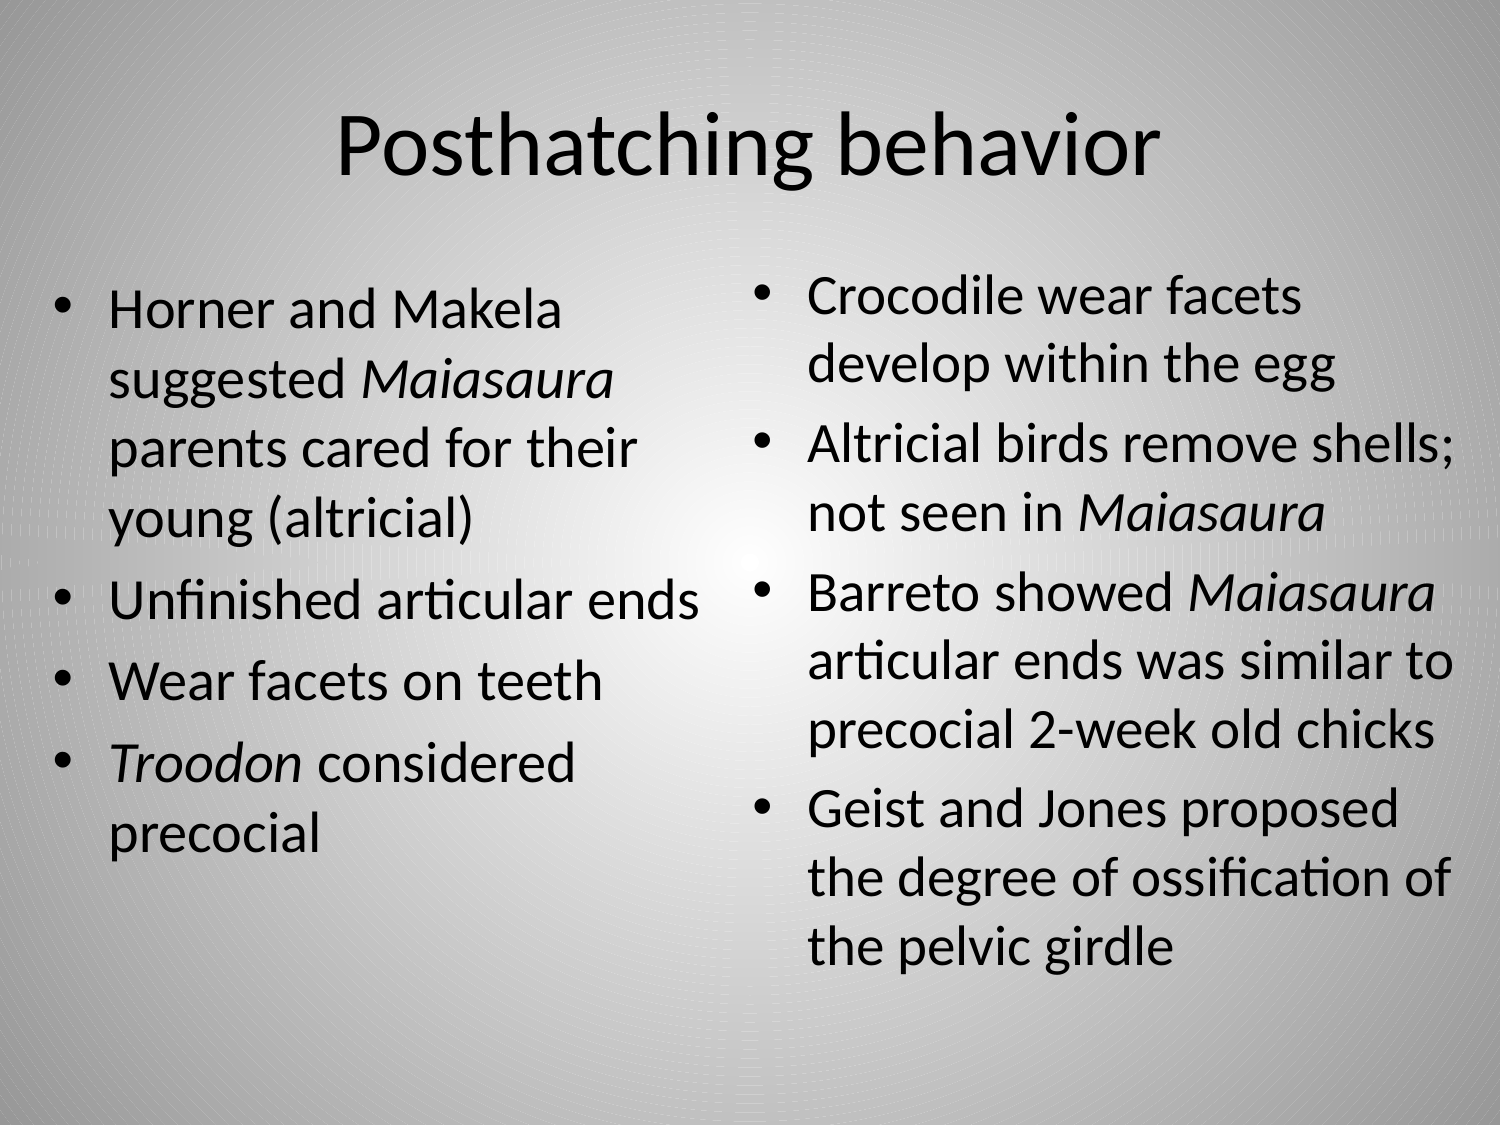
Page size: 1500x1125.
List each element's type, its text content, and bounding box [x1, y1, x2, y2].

title Posthatching behavior [75, 45, 1425, 233]
list Crocodile wear facets develop within the egg Altricial birds remove shells; not seen in Maiasaura Barreto showed Maiasaura articular ends was similar to precocial 2-week old chicks Geist and Jones proposed the degree of ossification of the pelvic girdle [737, 249, 1475, 1125]
list Horner and Makela suggested Maiasaura parents cared for their young (altricial) Unfinished articular ends Wear facets on teeth Troodon considered precocial [37, 262, 737, 1005]
